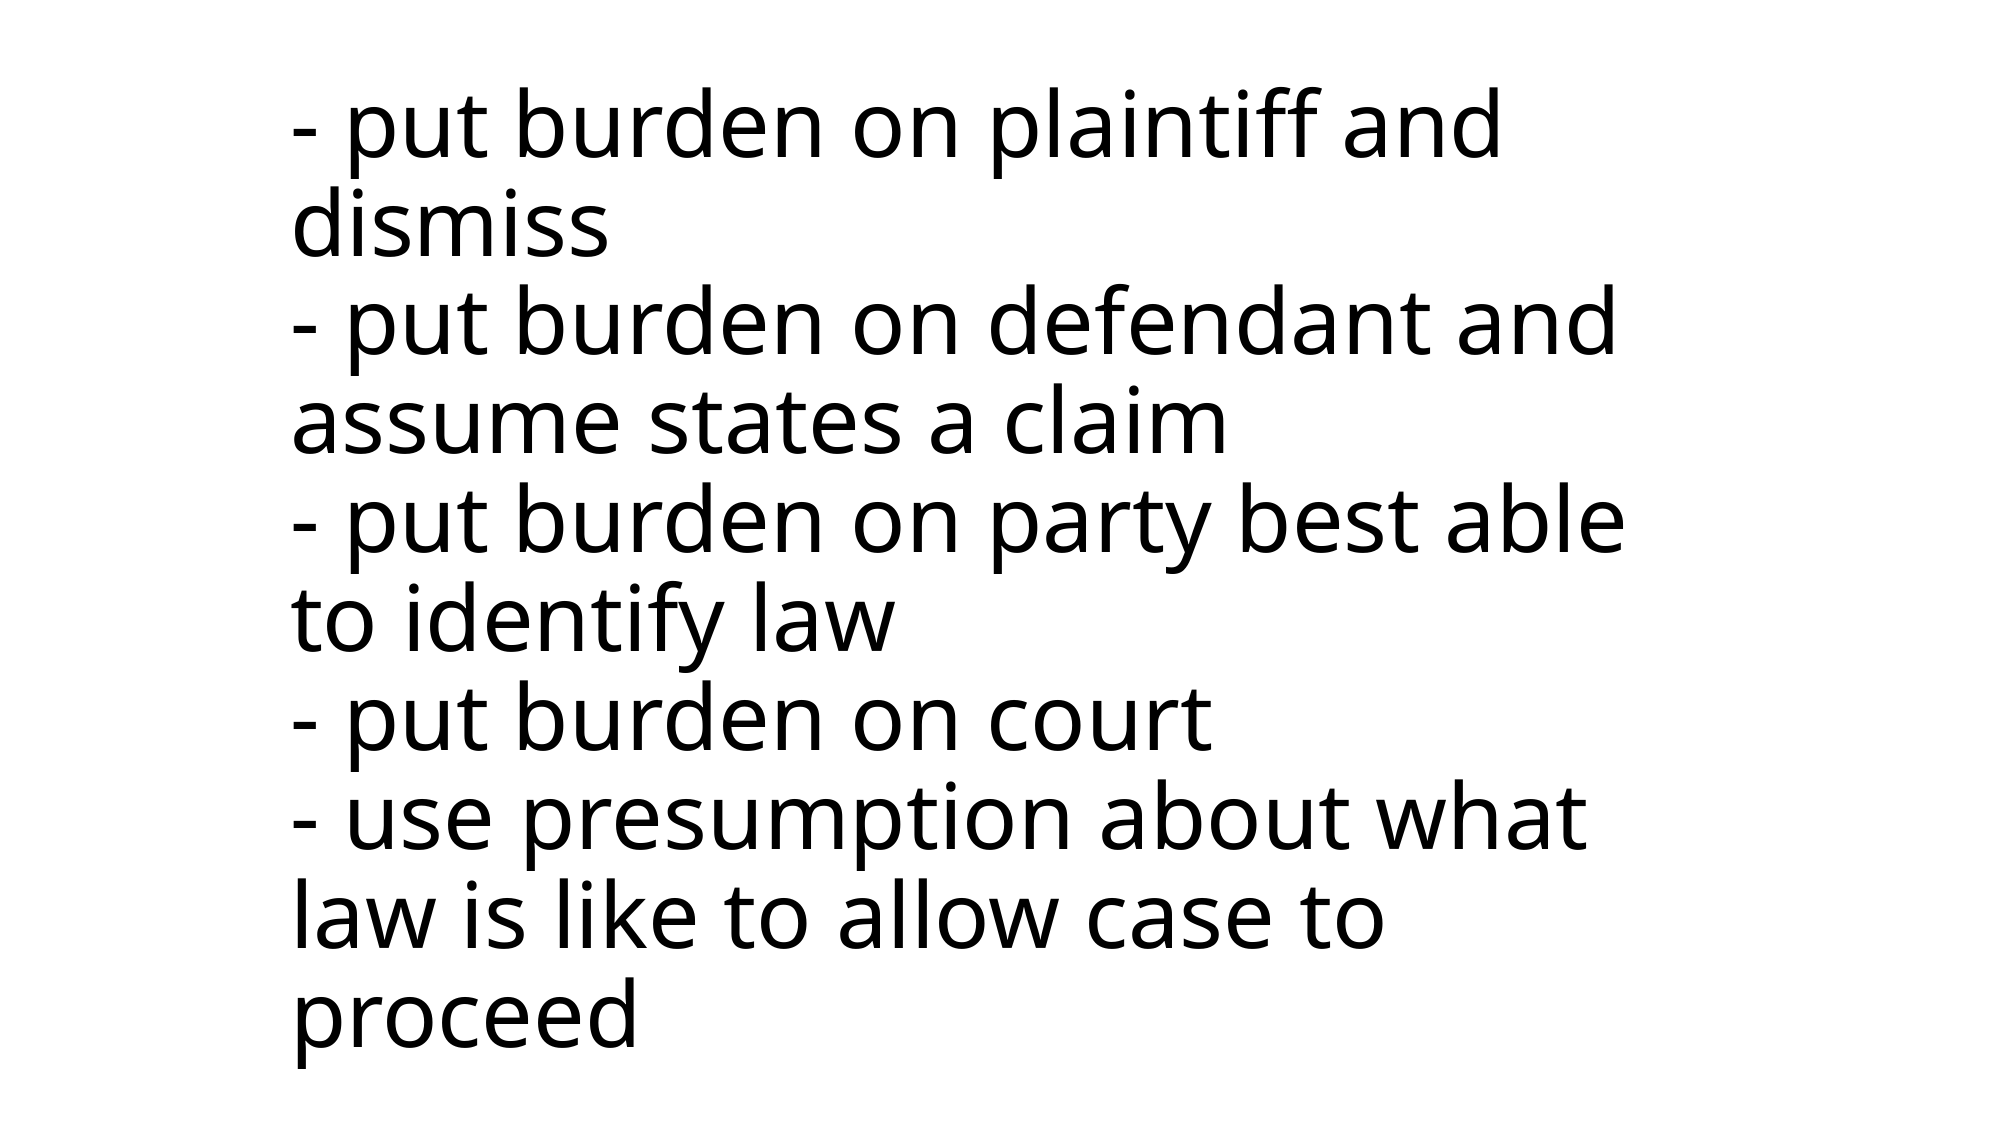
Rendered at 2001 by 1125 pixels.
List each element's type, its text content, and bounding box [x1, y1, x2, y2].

title - put burden on plaintiff and dismiss - put burden on defendant and assume states a claim - put burden on party best able to identify law - put burden on court - use presumption about what law is like to allow case to proceed [275, 45, 1675, 1100]
